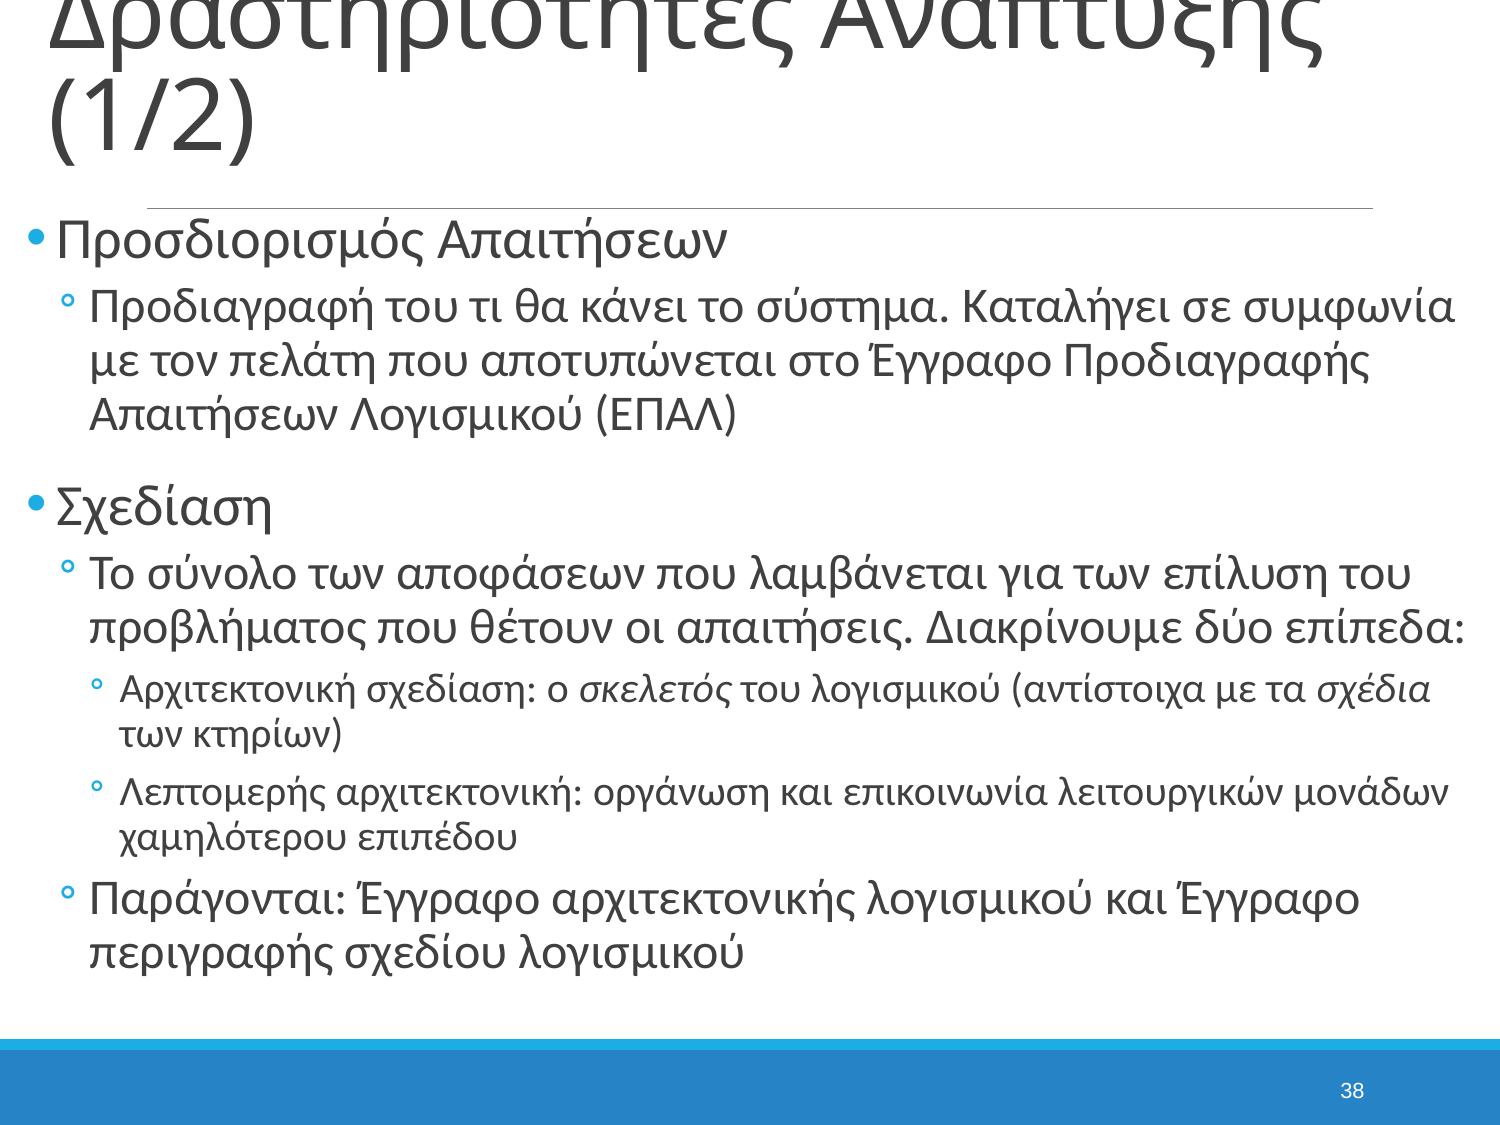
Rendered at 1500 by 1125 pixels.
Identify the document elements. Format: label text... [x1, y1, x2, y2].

list Προσδιορισμός Απαιτήσεων Προδιαγραφή του τι θα κάνει το σύστημα. Καταλήγει σε συμφωνία με τον πελάτη που αποτυπώνεται στο Έγγραφο Προδιαγραφής Απαιτήσεων Λογισμικού (ΕΠΑΛ) Σχεδίαση Το σύνολο των αποφάσεων που λαμβάνεται για των επίλυση του προβλήματος που θέτουν οι απαιτήσεις. Διακρίνουμε δύο επίπεδα: Αρχιτεκτονική σχεδίαση: ο σκελετός του λογισμικού (αντίστοιχα με τα σχέδια των κτηρίων) Λεπτομερής αρχιτεκτονική: οργάνωση και επικοινωνία λειτουργικών μονάδων χαμηλότερου επιπέδου Παράγονται: Έγγραφο αρχιτεκτονικής λογισμικού και Έγγραφο περιγραφής σχεδίου λογισμικού [26, 200, 1474, 1102]
title Δραστηριότητες Ανάπτυξης (1/2) [33, 45, 1467, 179]
slide_number 38 [1218, 1059, 1380, 1120]
